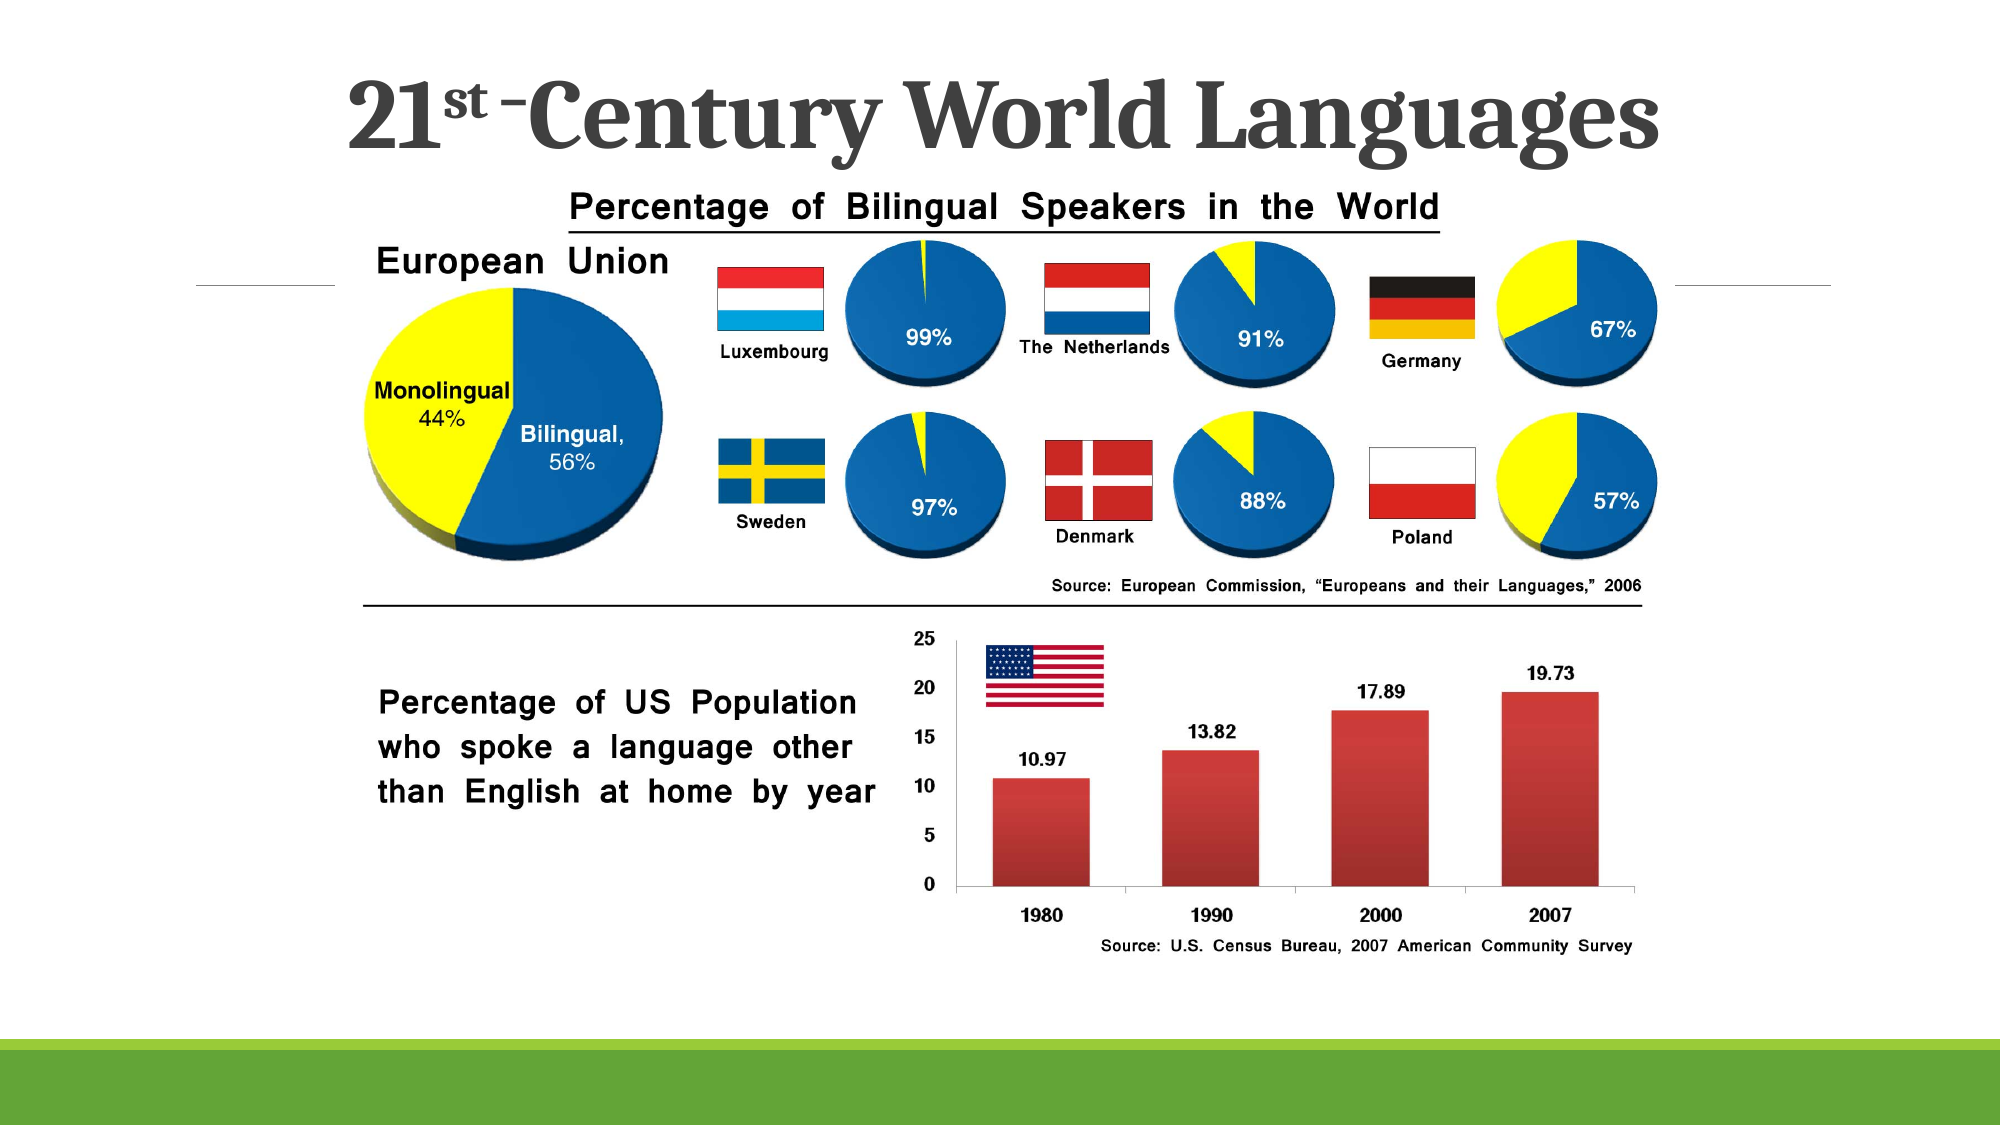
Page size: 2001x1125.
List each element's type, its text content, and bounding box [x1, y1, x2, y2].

title 21st –Century World Languages [180, 47, 1830, 177]
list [334, 176, 1676, 964]
